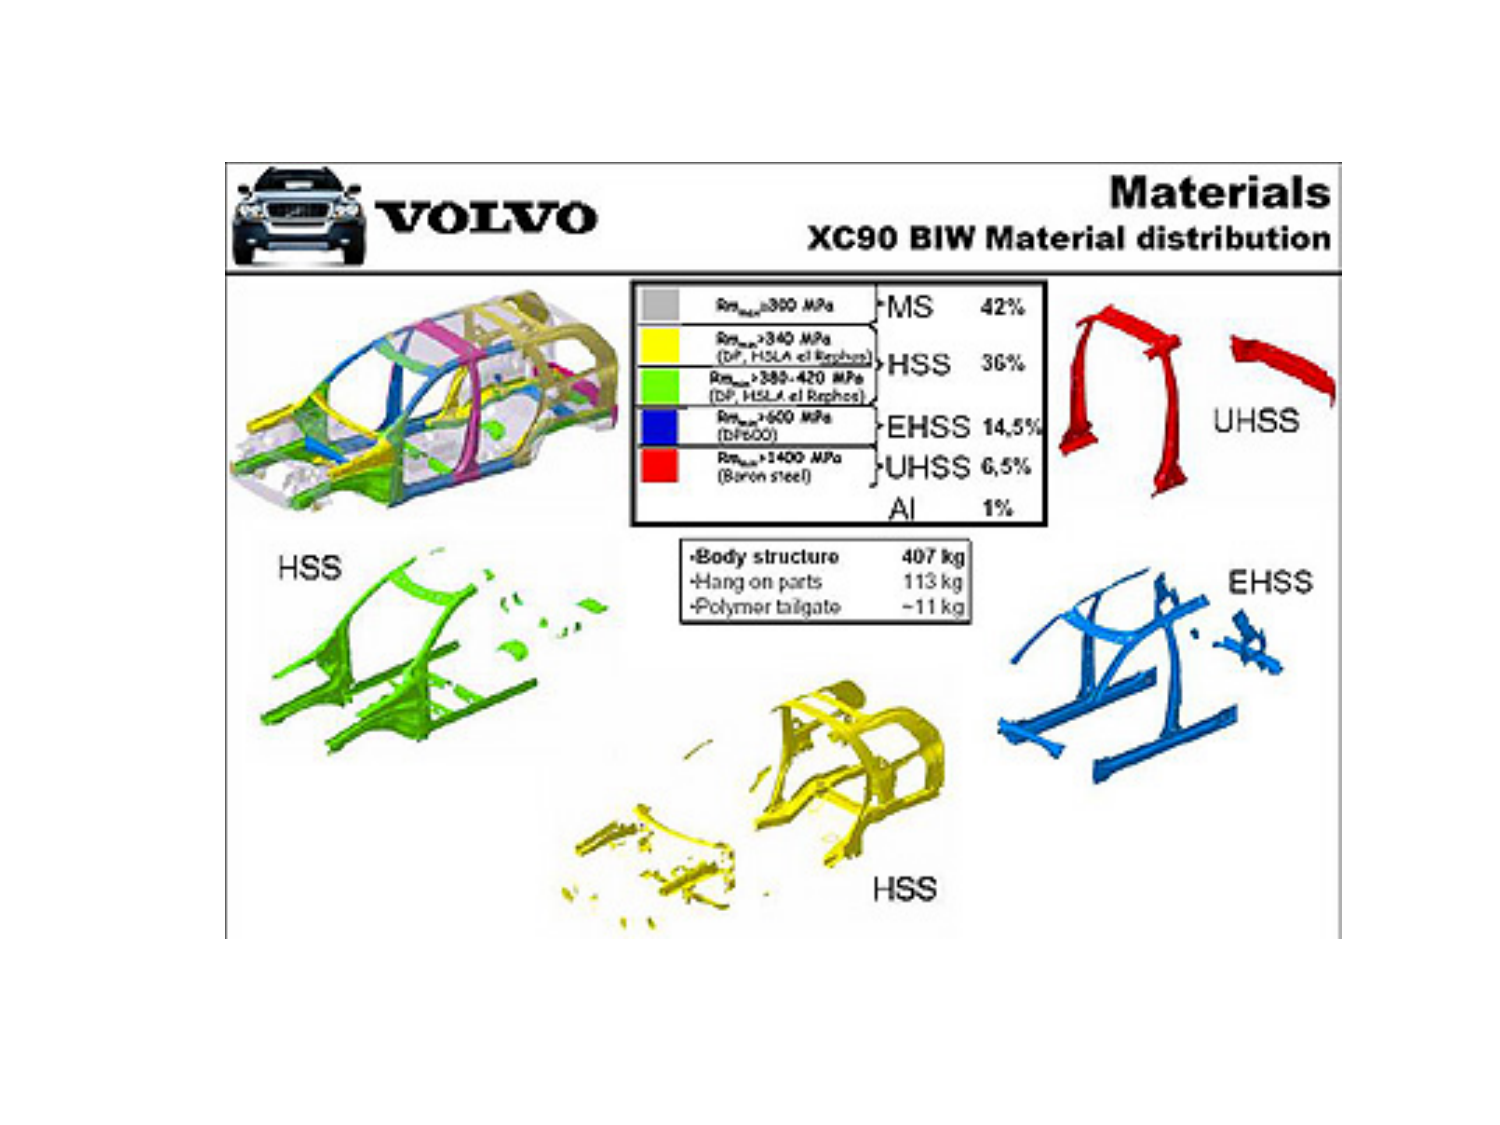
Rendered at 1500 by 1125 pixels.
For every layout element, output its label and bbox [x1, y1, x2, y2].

picture [224, 162, 1342, 939]
